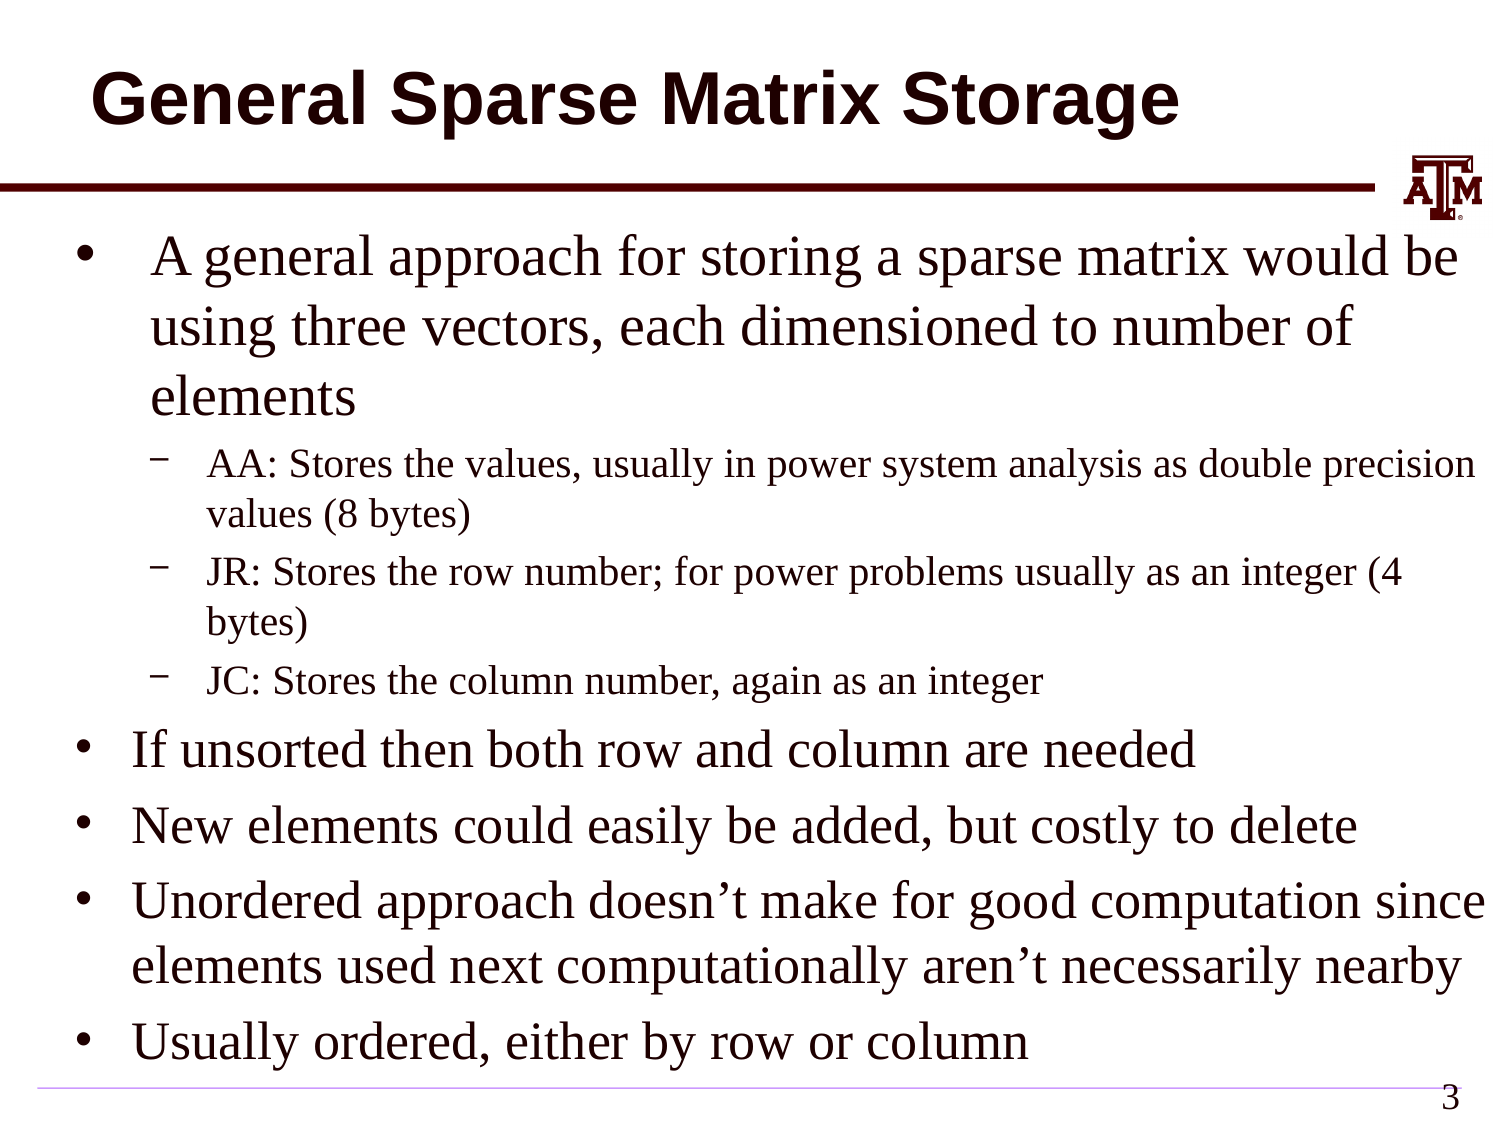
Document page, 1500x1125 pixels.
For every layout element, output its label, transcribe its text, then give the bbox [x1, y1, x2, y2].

slide_number 2 [1125, 1065, 1475, 1107]
title General Sparse Matrix Storage [74, 12, 1451, 188]
list A general approach for storing a sparse matrix would be using three vectors, each dimensioned to number of elements AA: Stores the values, usually in power system analysis as double precision values (8 bytes) JR: Stores the row number; for power problems usually as an integer (4 bytes) JC: Stores the column number, again as an integer If unsorted then both row and column are needed New elements could easily be added, but costly to delete Unordered approach doesn’t make for good computation since elements used next computationally aren’t necessarily nearby Usually ordered, either by row or column [59, 209, 1500, 823]
picture [1392, 137, 1493, 209]
